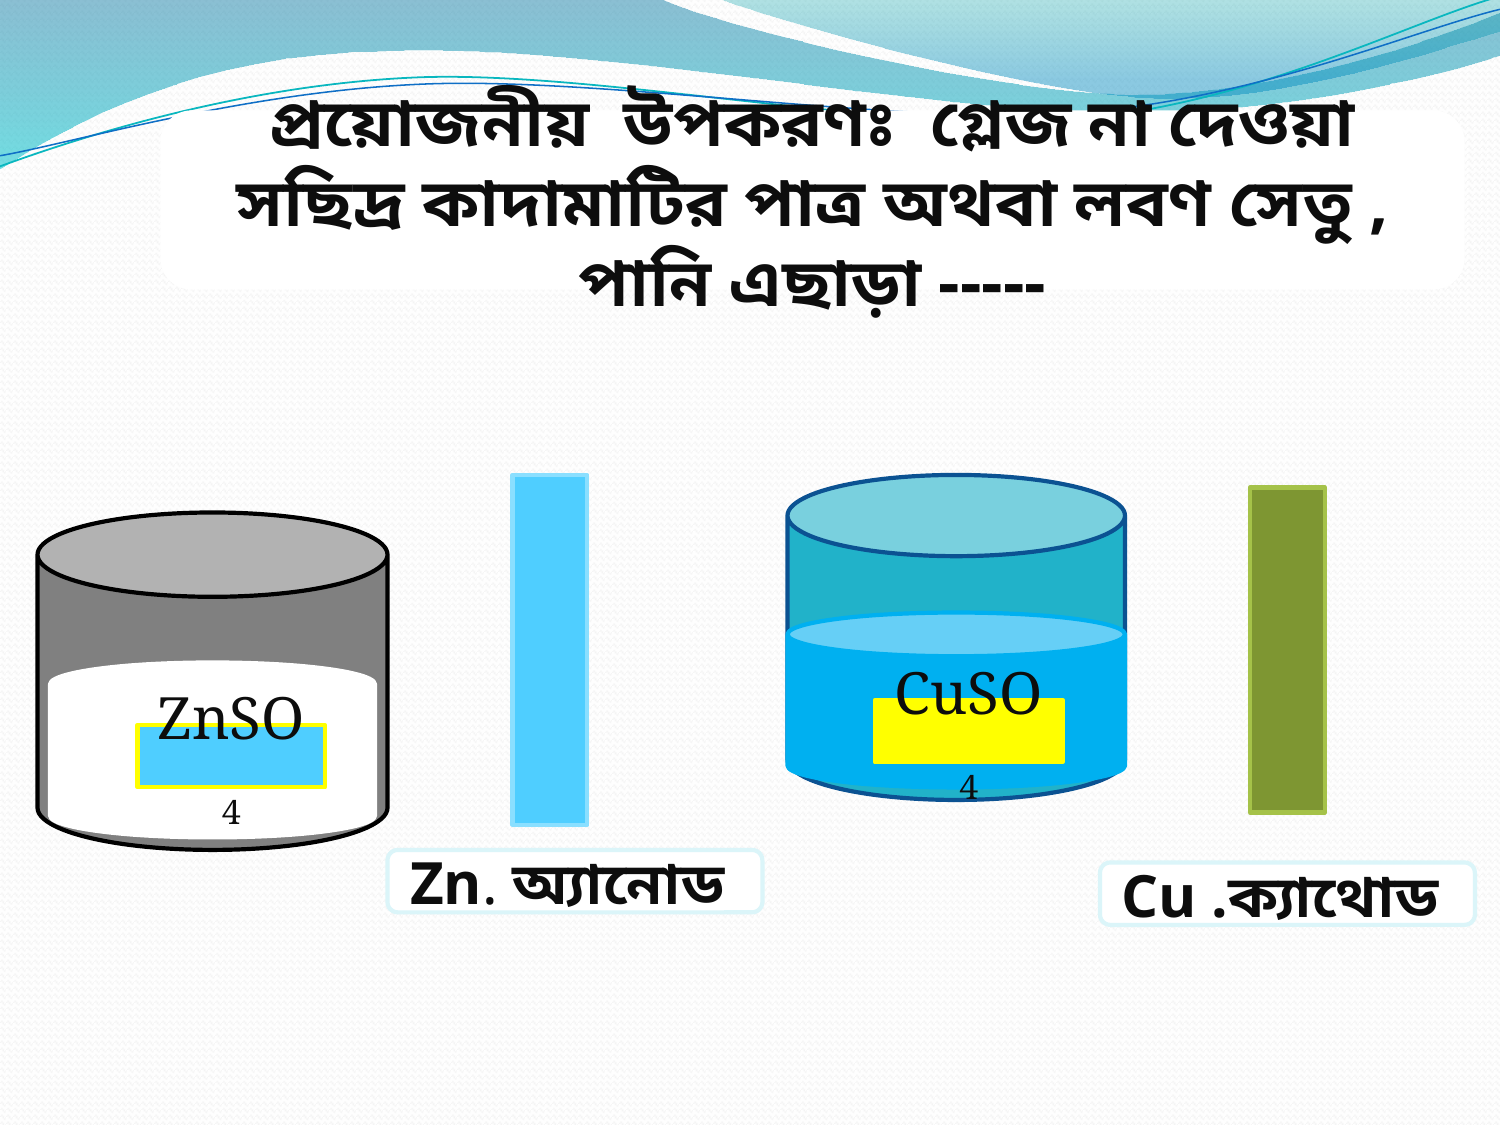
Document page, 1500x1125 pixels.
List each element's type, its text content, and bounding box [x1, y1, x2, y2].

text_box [37, 474, 763, 913]
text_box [787, 474, 1476, 926]
text_box প্রয়োজনীয় উপকরণঃ গ্লেজ না দেওয়া সছিদ্র কাদামাটির পাত্র অথবা লবণ সেতু , পানি এছাড়া ----- [160, 110, 1465, 290]
